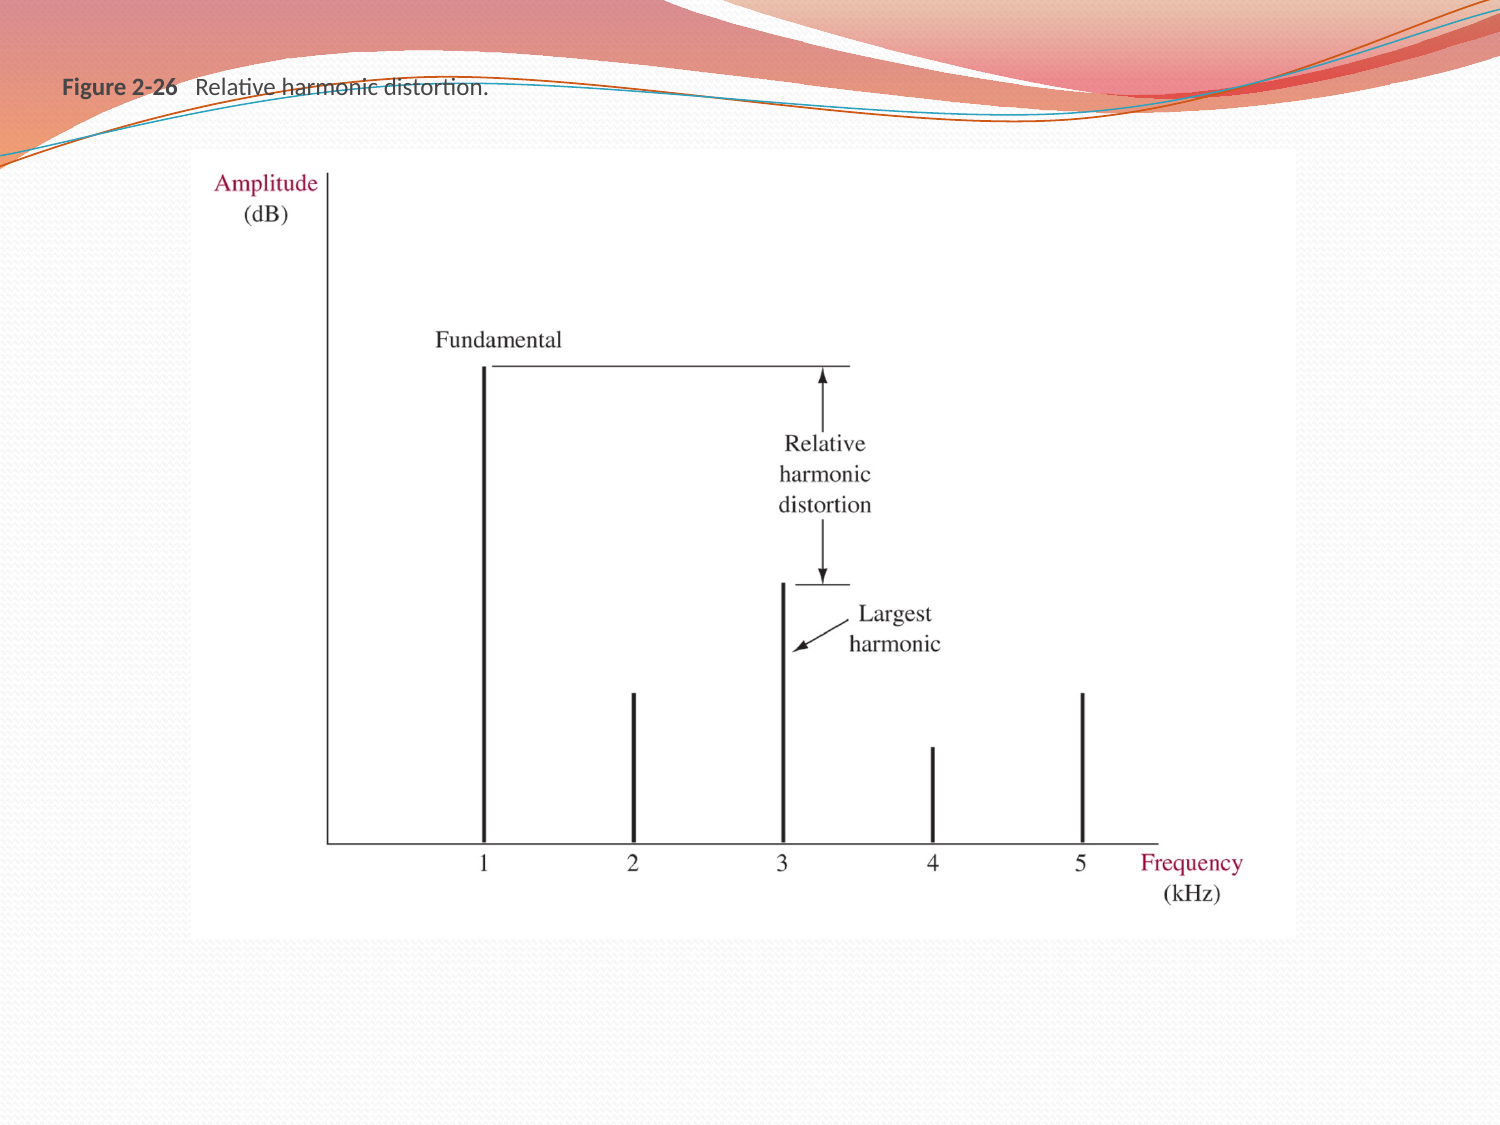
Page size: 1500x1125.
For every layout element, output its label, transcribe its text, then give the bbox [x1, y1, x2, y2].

title Figure 2-26 Relative harmonic distortion. [62, 45, 1425, 100]
picture [191, 149, 1297, 938]
